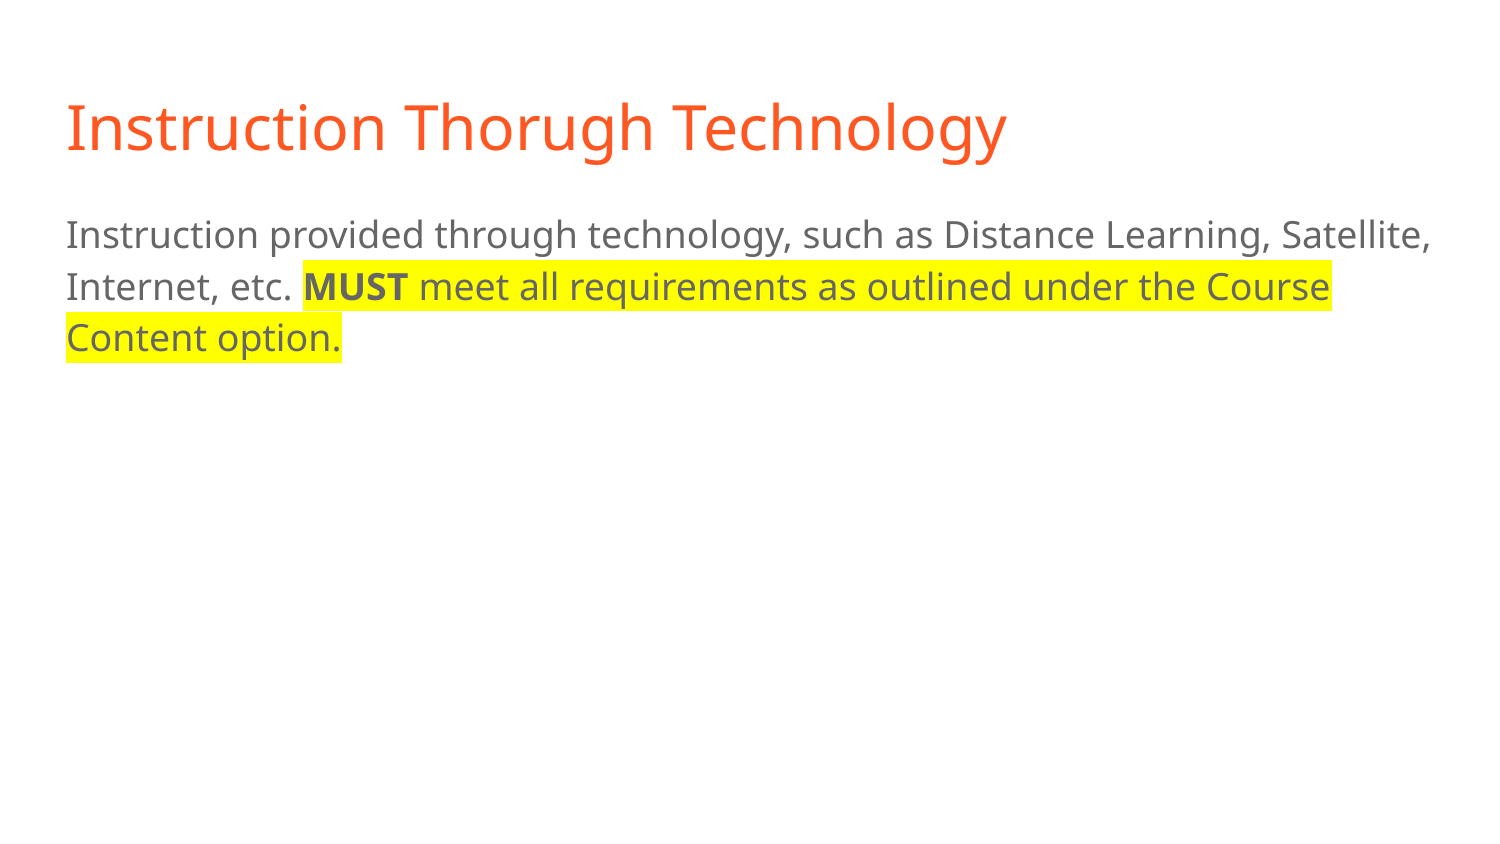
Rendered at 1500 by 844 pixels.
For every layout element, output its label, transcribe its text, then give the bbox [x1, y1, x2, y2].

title Instruction Thorugh Technology [51, 72, 1449, 167]
list Instruction provided through technology, such as Distance Learning, Satellite, Internet, etc. MUST meet all requirements as outlined under the Course Content option. [51, 189, 1449, 750]
